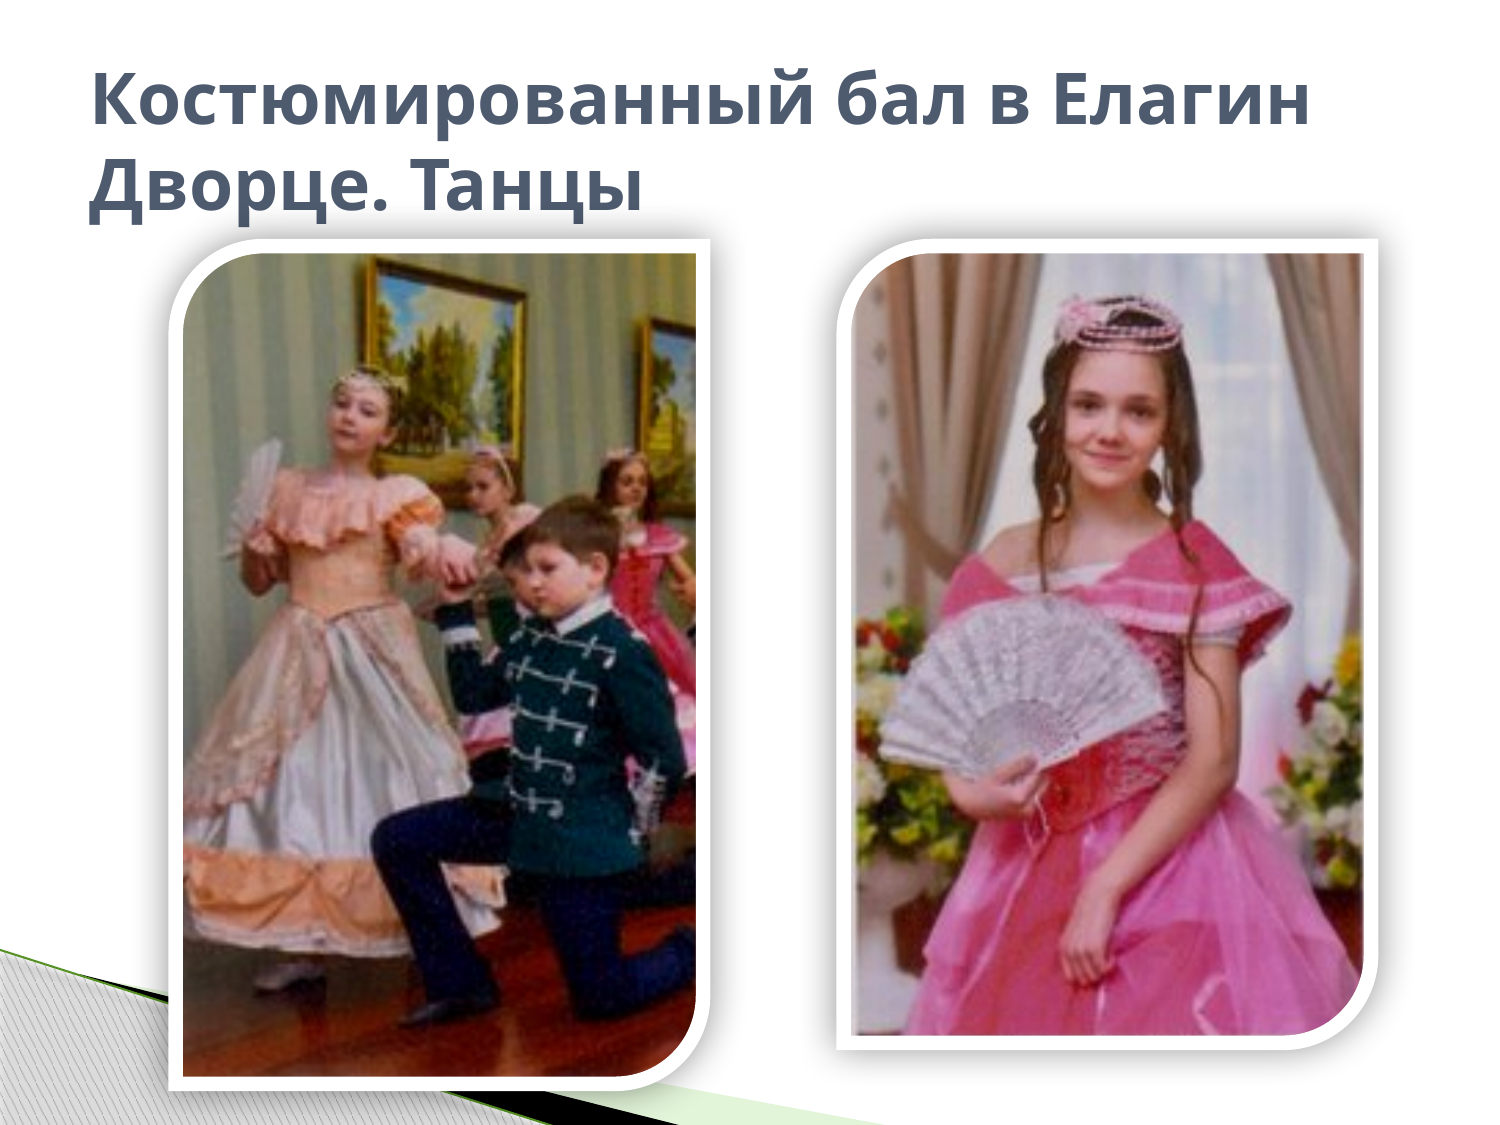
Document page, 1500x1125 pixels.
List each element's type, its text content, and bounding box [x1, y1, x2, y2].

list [175, 245, 704, 1085]
picture [843, 245, 1372, 1044]
title Костюмированный бал в Елагин Дворце. Танцы [75, 45, 1425, 233]
